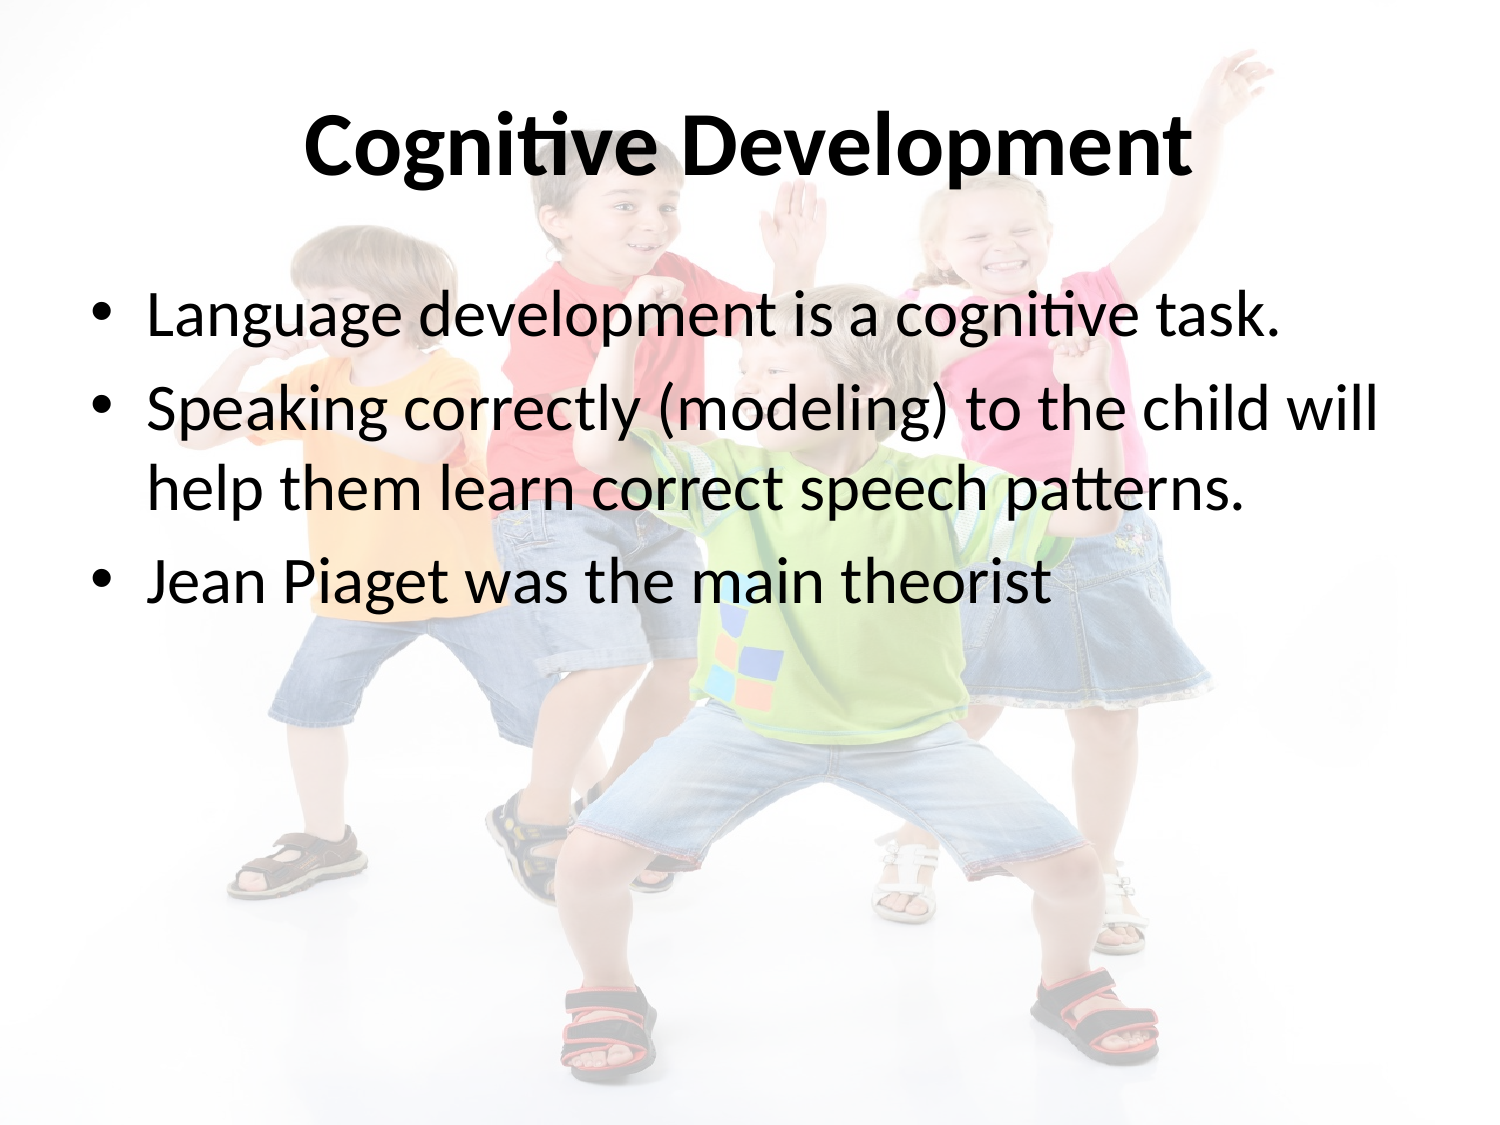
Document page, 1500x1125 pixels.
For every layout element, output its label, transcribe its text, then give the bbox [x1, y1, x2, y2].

title Cognitive Development [75, 45, 1425, 233]
list Language development is a cognitive task. Speaking correctly (modeling) to the child will help them learn correct speech patterns. Jean Piaget was the main theorist [75, 262, 1425, 1005]
